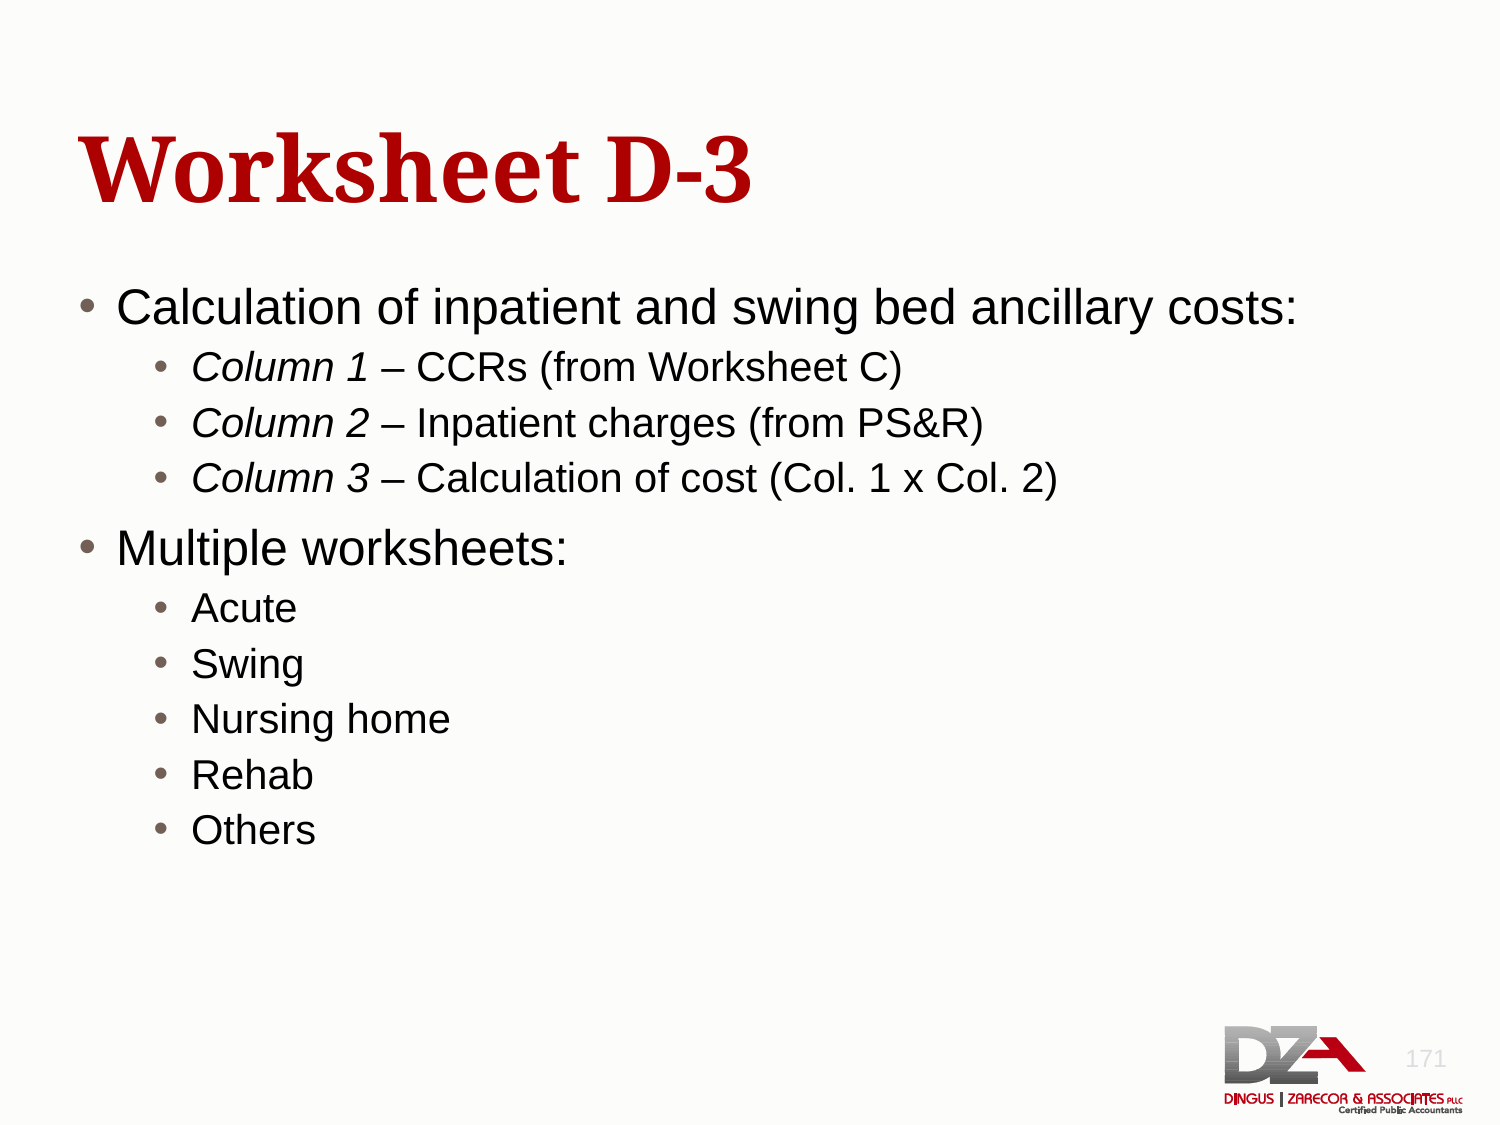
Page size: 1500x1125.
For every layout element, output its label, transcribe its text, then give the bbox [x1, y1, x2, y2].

slide_number 171 [1371, 1042, 1463, 1103]
title Worksheet D-3 [63, 34, 1090, 223]
list Calculation of inpatient and swing bed ancillary costs: Column 1 – CCRs (from Worksheet C) Column 2 – Inpatient charges (from PS&R) Column 3 – Calculation of cost (Col. 1 x Col. 2) Multiple worksheets: Acute Swing Nursing home Rehab Others [63, 274, 1350, 963]
